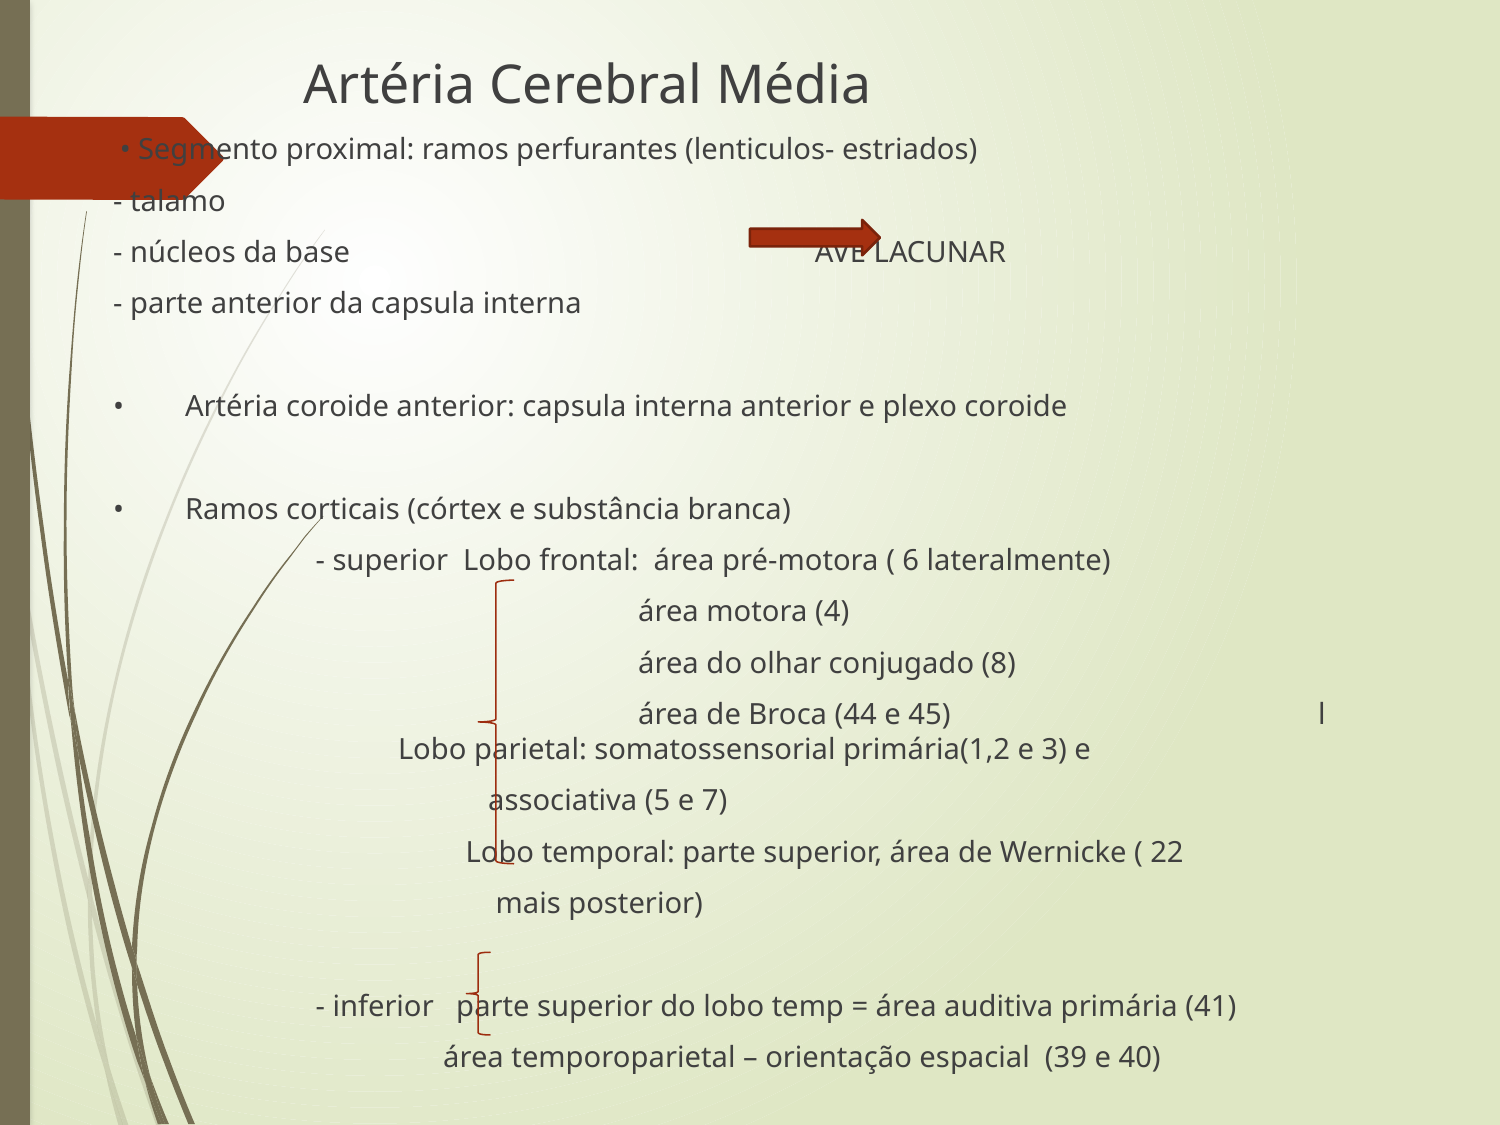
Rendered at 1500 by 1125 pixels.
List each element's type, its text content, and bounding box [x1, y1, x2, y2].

text_box [477, 579, 515, 865]
text_box [465, 951, 491, 1036]
list Artéria Cerebral Média • Segmento proximal: ramos perfurantes (lenticulos- estriados) - talamo - núcleos da base AVE LACUNAR - parte anterior da capsula interna • Artéria coroide anterior: capsula interna anterior e plexo coroide • Ramos corticais (córtex e substância branca) - superior Lobo frontal: área pré-motora ( 6 lateralmente) área motora (4) área do olhar conjugado (8) área de Broca (44 e 45) l Lobo parietal: somatossensorial primária(1,2 e 3) e associativa (5 e 7) Lobo temporal: parte superior, área de Wernicke ( 22 mais posterior) - inferior parte superior do lobo temp = área auditiva primária (41) área temporoparietal – orientação espacial (39 e 40) [53, 42, 1400, 1083]
text_box [748, 218, 881, 257]
